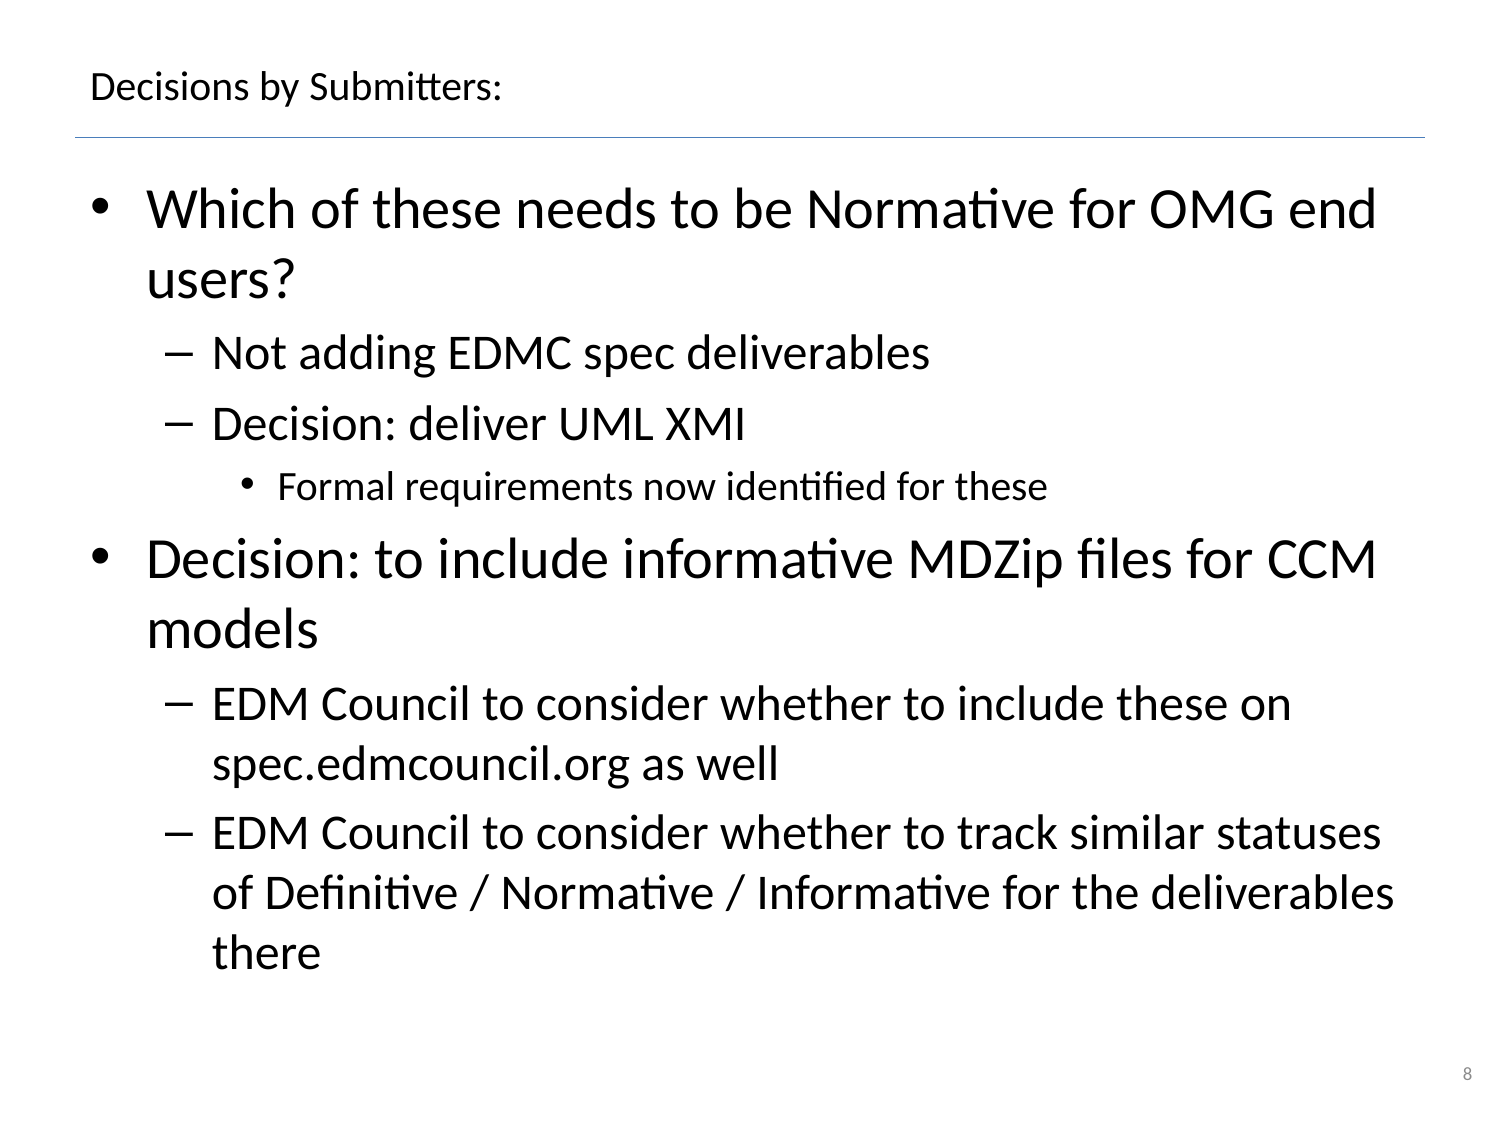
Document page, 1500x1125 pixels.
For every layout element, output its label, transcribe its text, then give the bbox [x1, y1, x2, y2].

title Decisions by Submitters: [74, 37, 1426, 131]
slide_number 8 [1425, 1042, 1488, 1103]
list Which of these needs to be Normative for OMG end users? Not adding EDMC spec deliverables Decision: deliver UML XMI Formal requirements now identified for these Decision: to include informative MDZip files for CCM models EDM Council to consider whether to include these on spec.edmcouncil.org as well EDM Council to consider whether to track similar statuses of Definitive / Normative / Informative for the deliverables there [74, 162, 1426, 1101]
